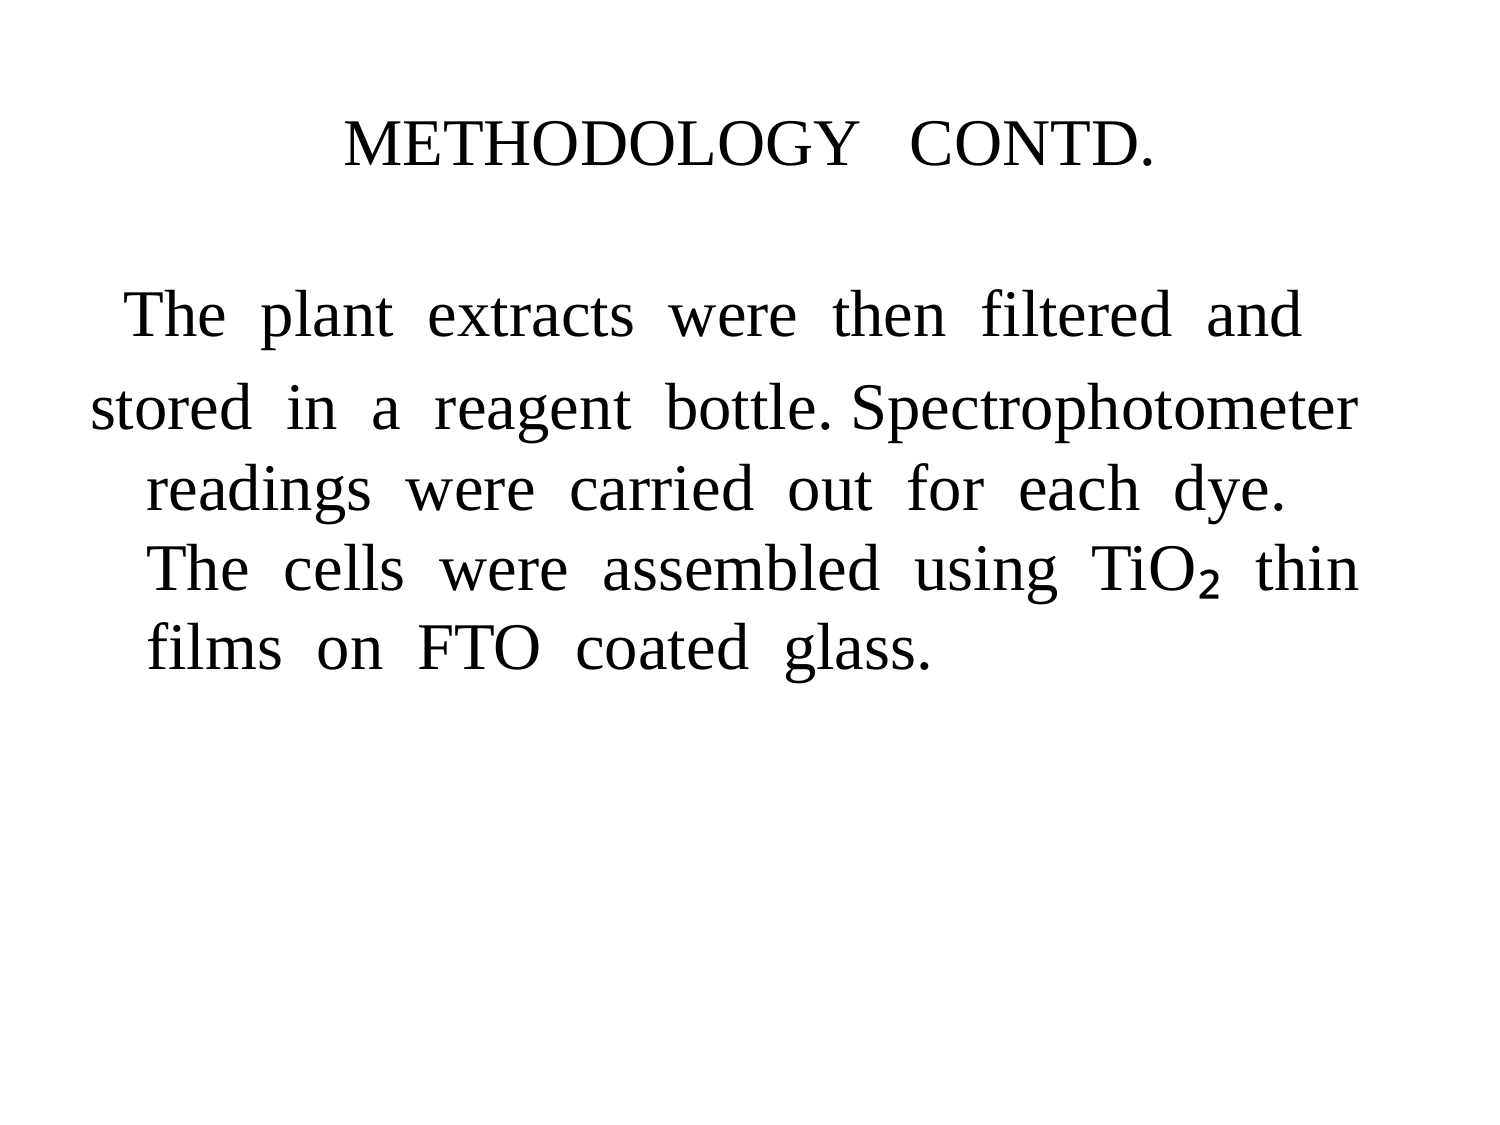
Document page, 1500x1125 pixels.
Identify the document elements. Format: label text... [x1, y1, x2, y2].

title METHODOLOGY CONTD. [75, 45, 1425, 233]
list The plant extracts were then filtered and stored in a reagent bottle. Spectrophotometer readings were carried out for each dye. The cells were assembled using TiO₂ thin films on FTO coated glass. [75, 262, 1425, 1005]
